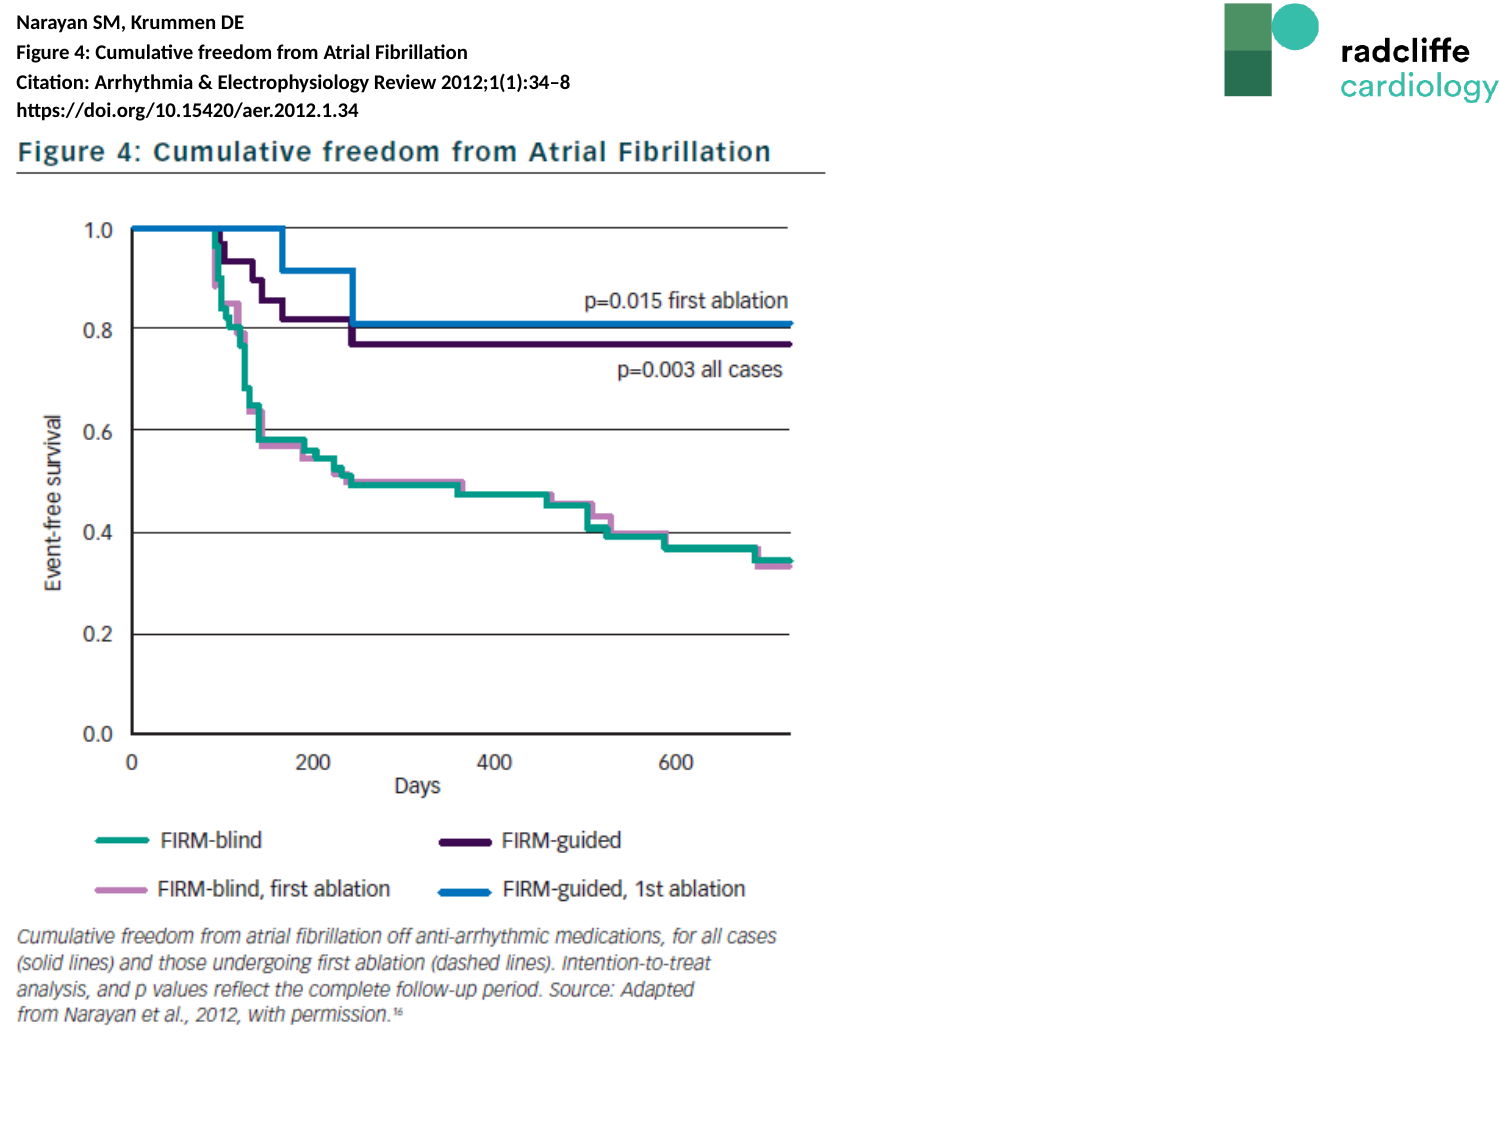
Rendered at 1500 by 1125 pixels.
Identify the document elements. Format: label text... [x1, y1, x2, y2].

text_box Citation: Arrhythmia & Electrophysiology Review 2012;1(1):34–8 [1, 60, 1224, 89]
text_box Figure 4: Cumulative freedom from Atrial Fibrillation [1, 31, 1224, 60]
text_box Narayan SM, Krummen DE [1, 1, 939, 31]
picture [1, 124, 849, 1048]
text_box https://doi.org/10.15420/aer.2012.1.34 [1, 89, 1500, 129]
picture [1224, 1, 1499, 104]
